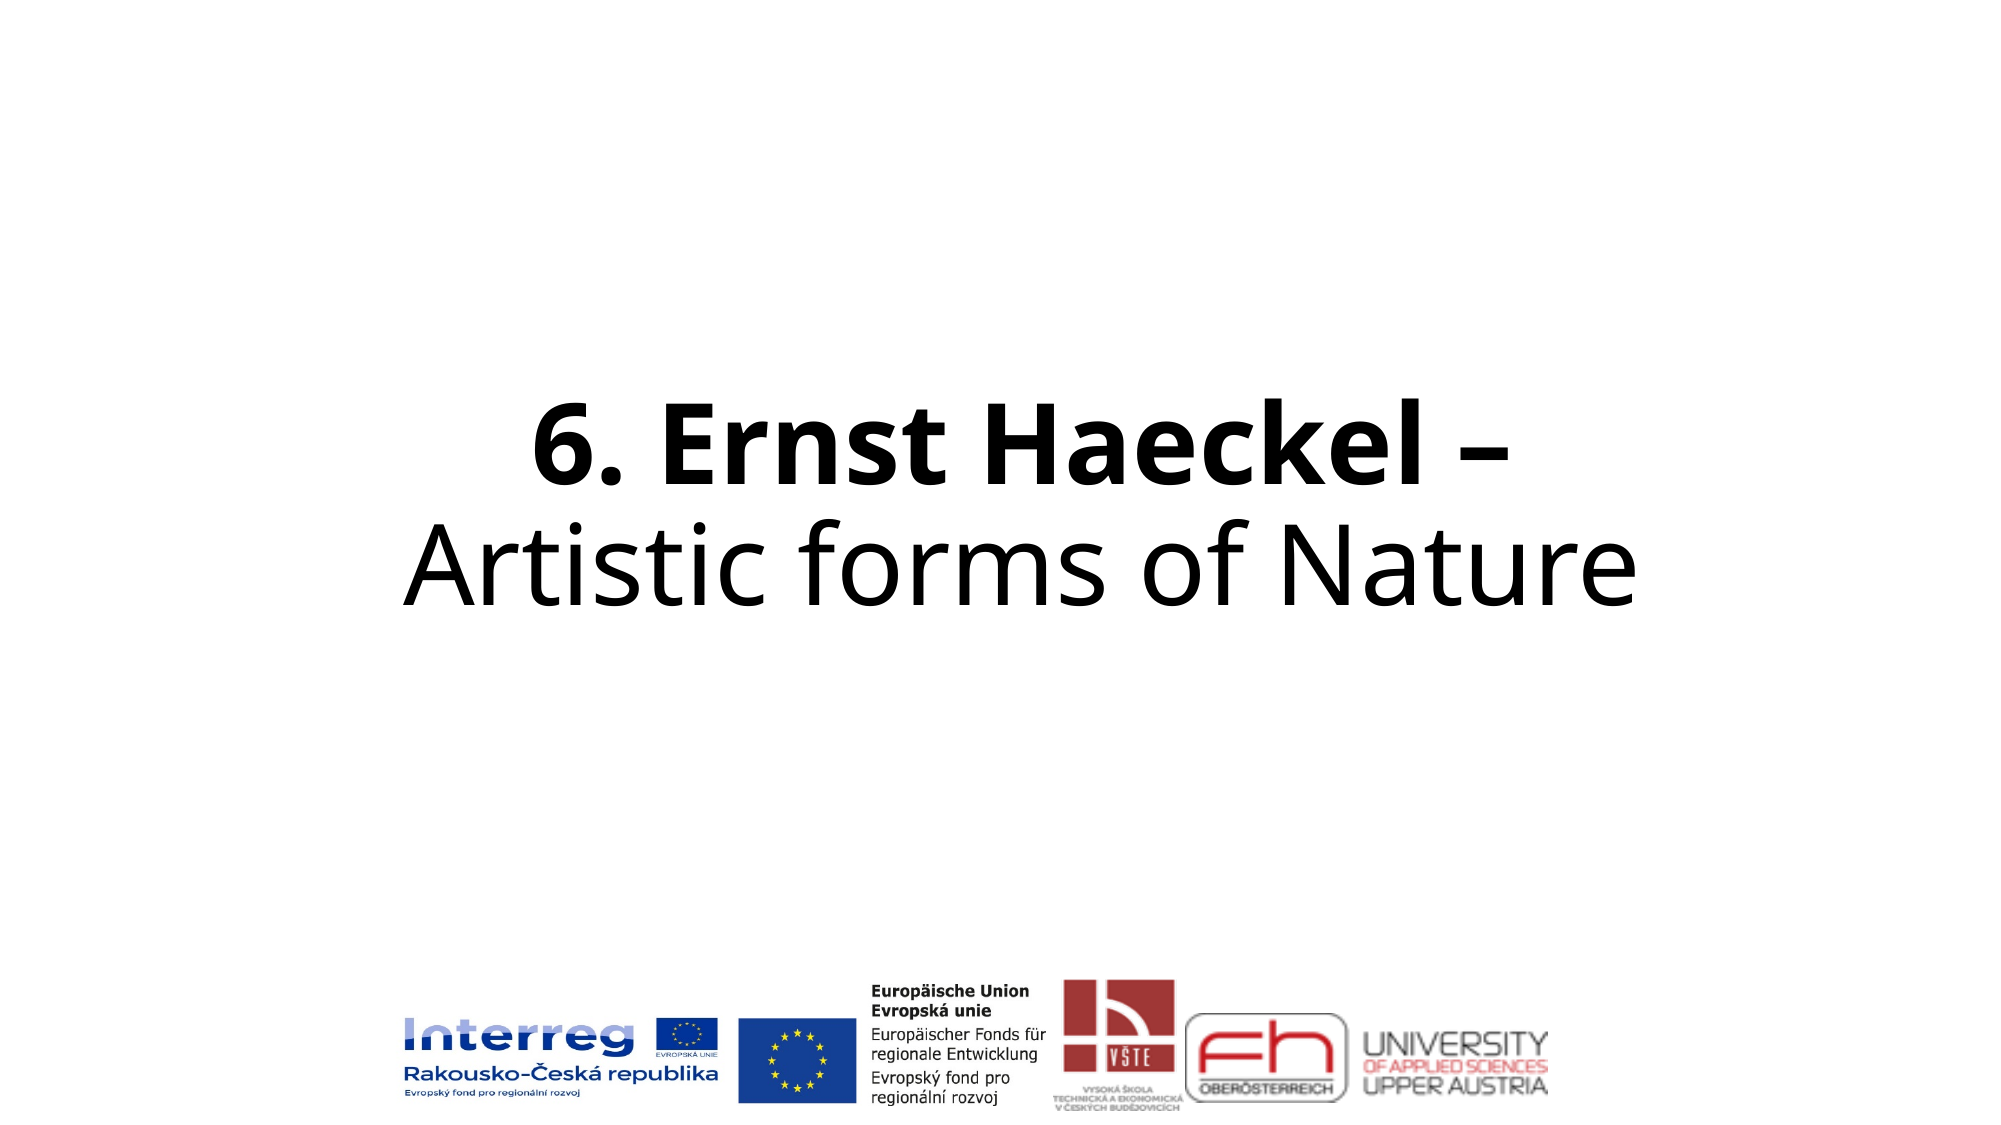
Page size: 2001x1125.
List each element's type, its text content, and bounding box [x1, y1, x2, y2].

picture [1053, 979, 1184, 1111]
picture [1185, 1013, 1548, 1103]
picture [374, 984, 1046, 1125]
text_box 6. Ernst Haeckel – Artistic forms of Nature [351, 244, 1694, 734]
